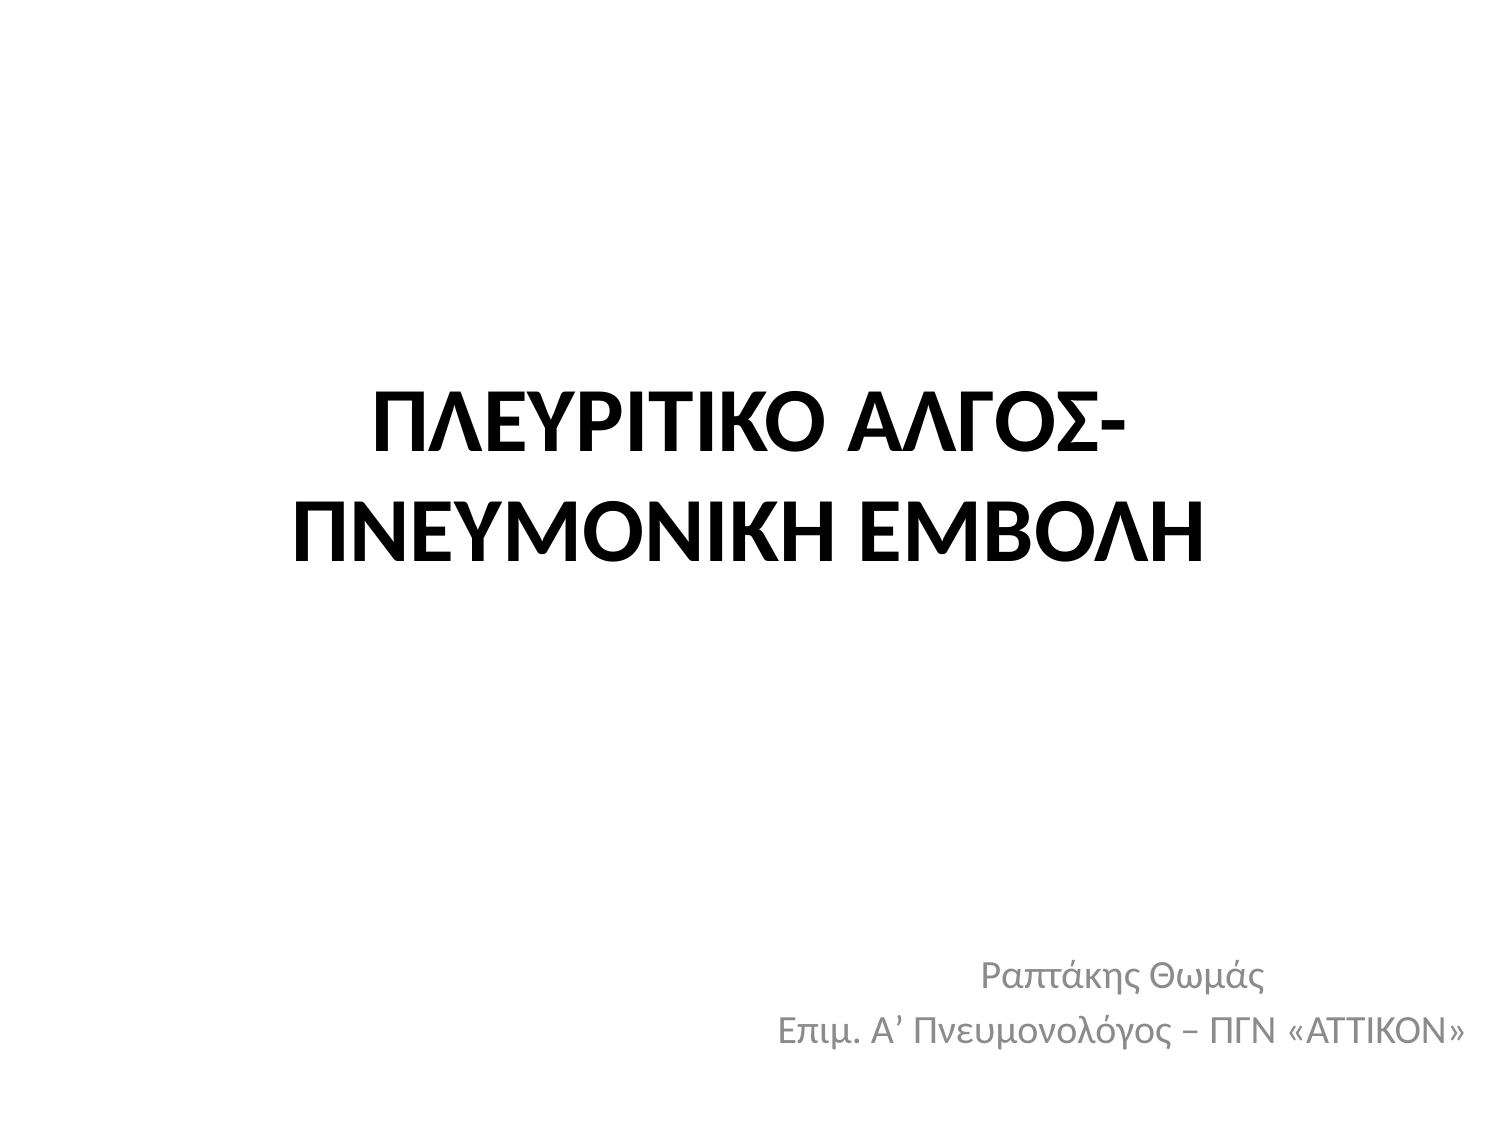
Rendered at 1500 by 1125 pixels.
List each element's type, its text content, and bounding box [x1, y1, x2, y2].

title ΠΛΕΥΡΙΤΙΚΟ ΑΛΓΟΣ- ΠΝΕΥΜΟΝΙΚΗ ΕΜΒΟΛΗ [112, 349, 1388, 591]
subtitle Ραπτάκης Θωμάς Επιμ. A’ Πνευμονολόγος – ΠΓΝ «ΑΤΤΙΚΟΝ» [745, 940, 1500, 1087]
